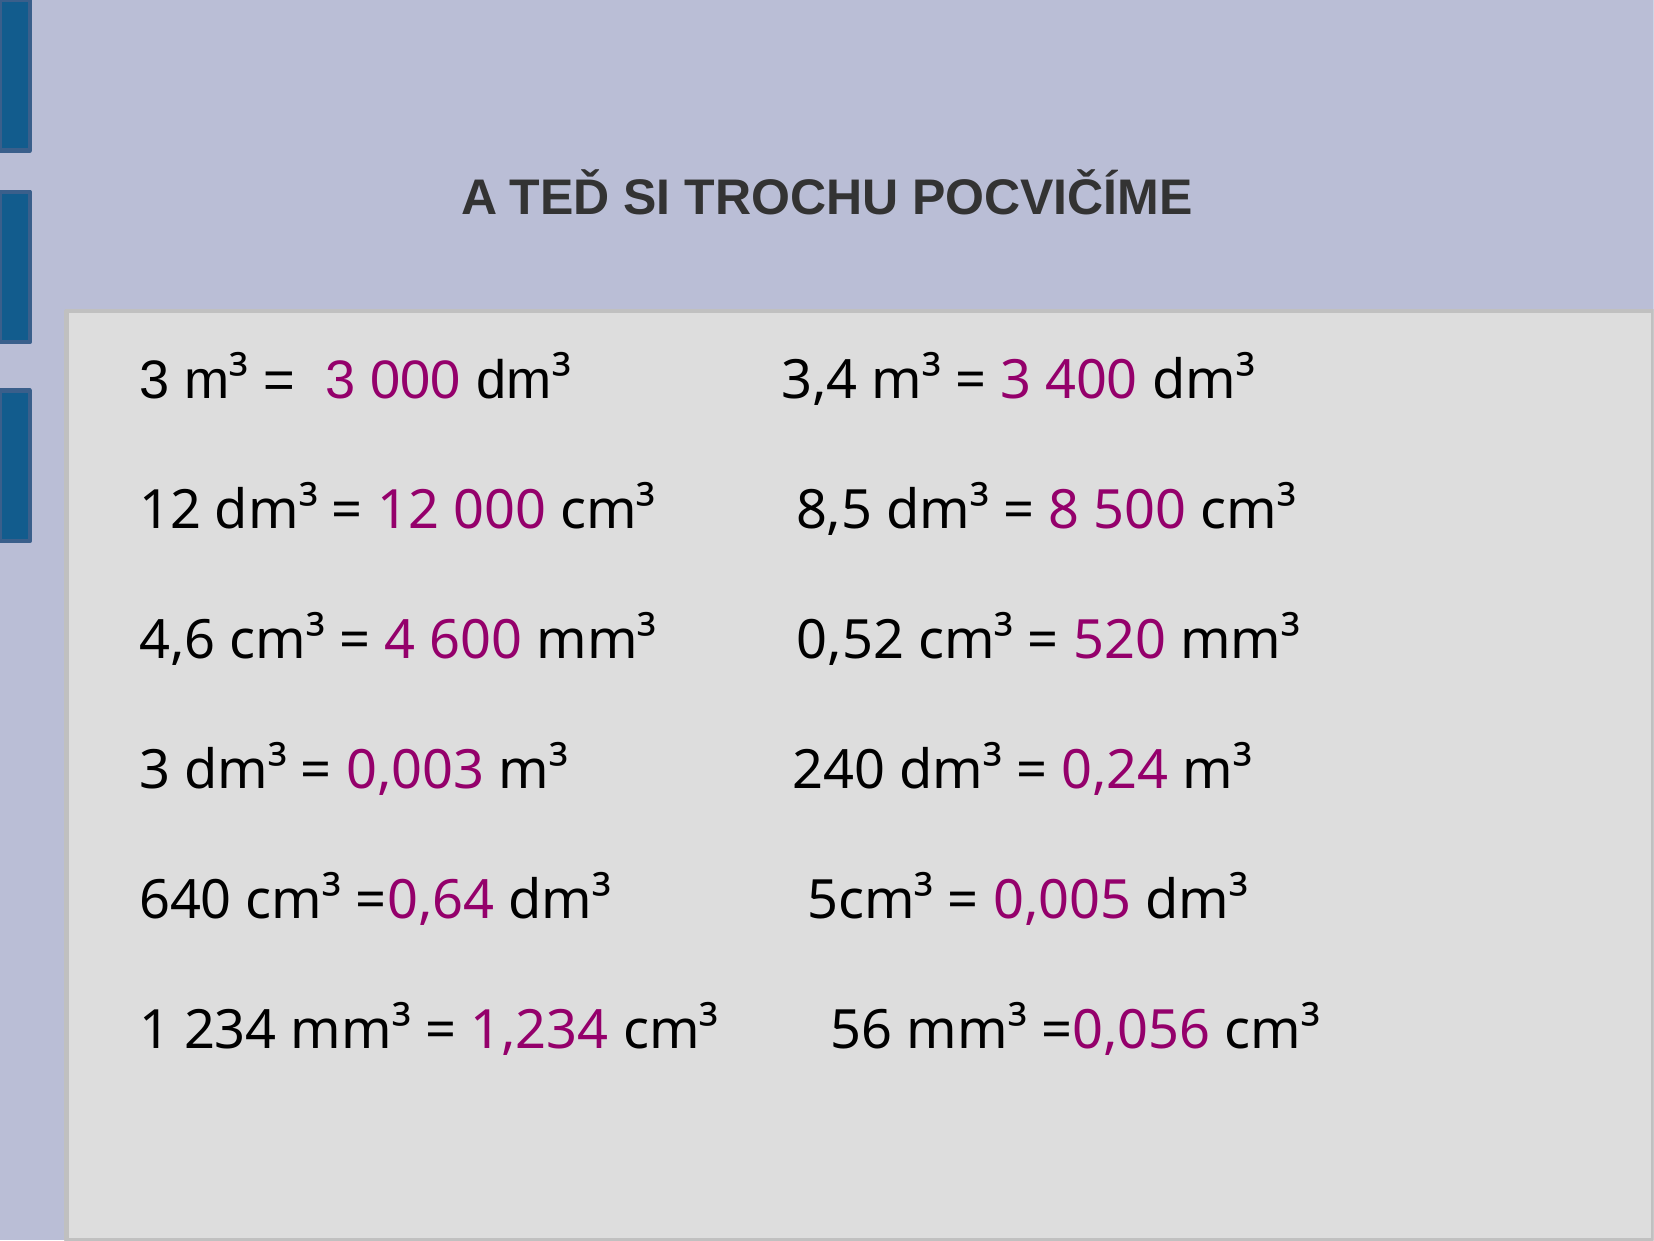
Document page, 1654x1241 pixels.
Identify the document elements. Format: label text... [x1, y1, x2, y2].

list 3 m³ = 3 000 dm³ 3,4 m³ = 3 400 dm³ 12 dm³ = 12 000 cm³ 8,5 dm³ = 8 500 cm³ 4,6 cm³ = 4 600 mm³ 0,52 cm³ = 520 mm³ 3 dm³ = 0,003 m³ 240 dm³ = 0,24 m³ 640 cm³ =0,64 dm³ 5cm³ = 0,005 dm³ 1 234 mm³ = 1,234 cm³ 56 mm³ =0,056 cm³ [121, 344, 1534, 1241]
title A TEĎ SI TROCHU POCVIČÍME [121, 91, 1534, 299]
